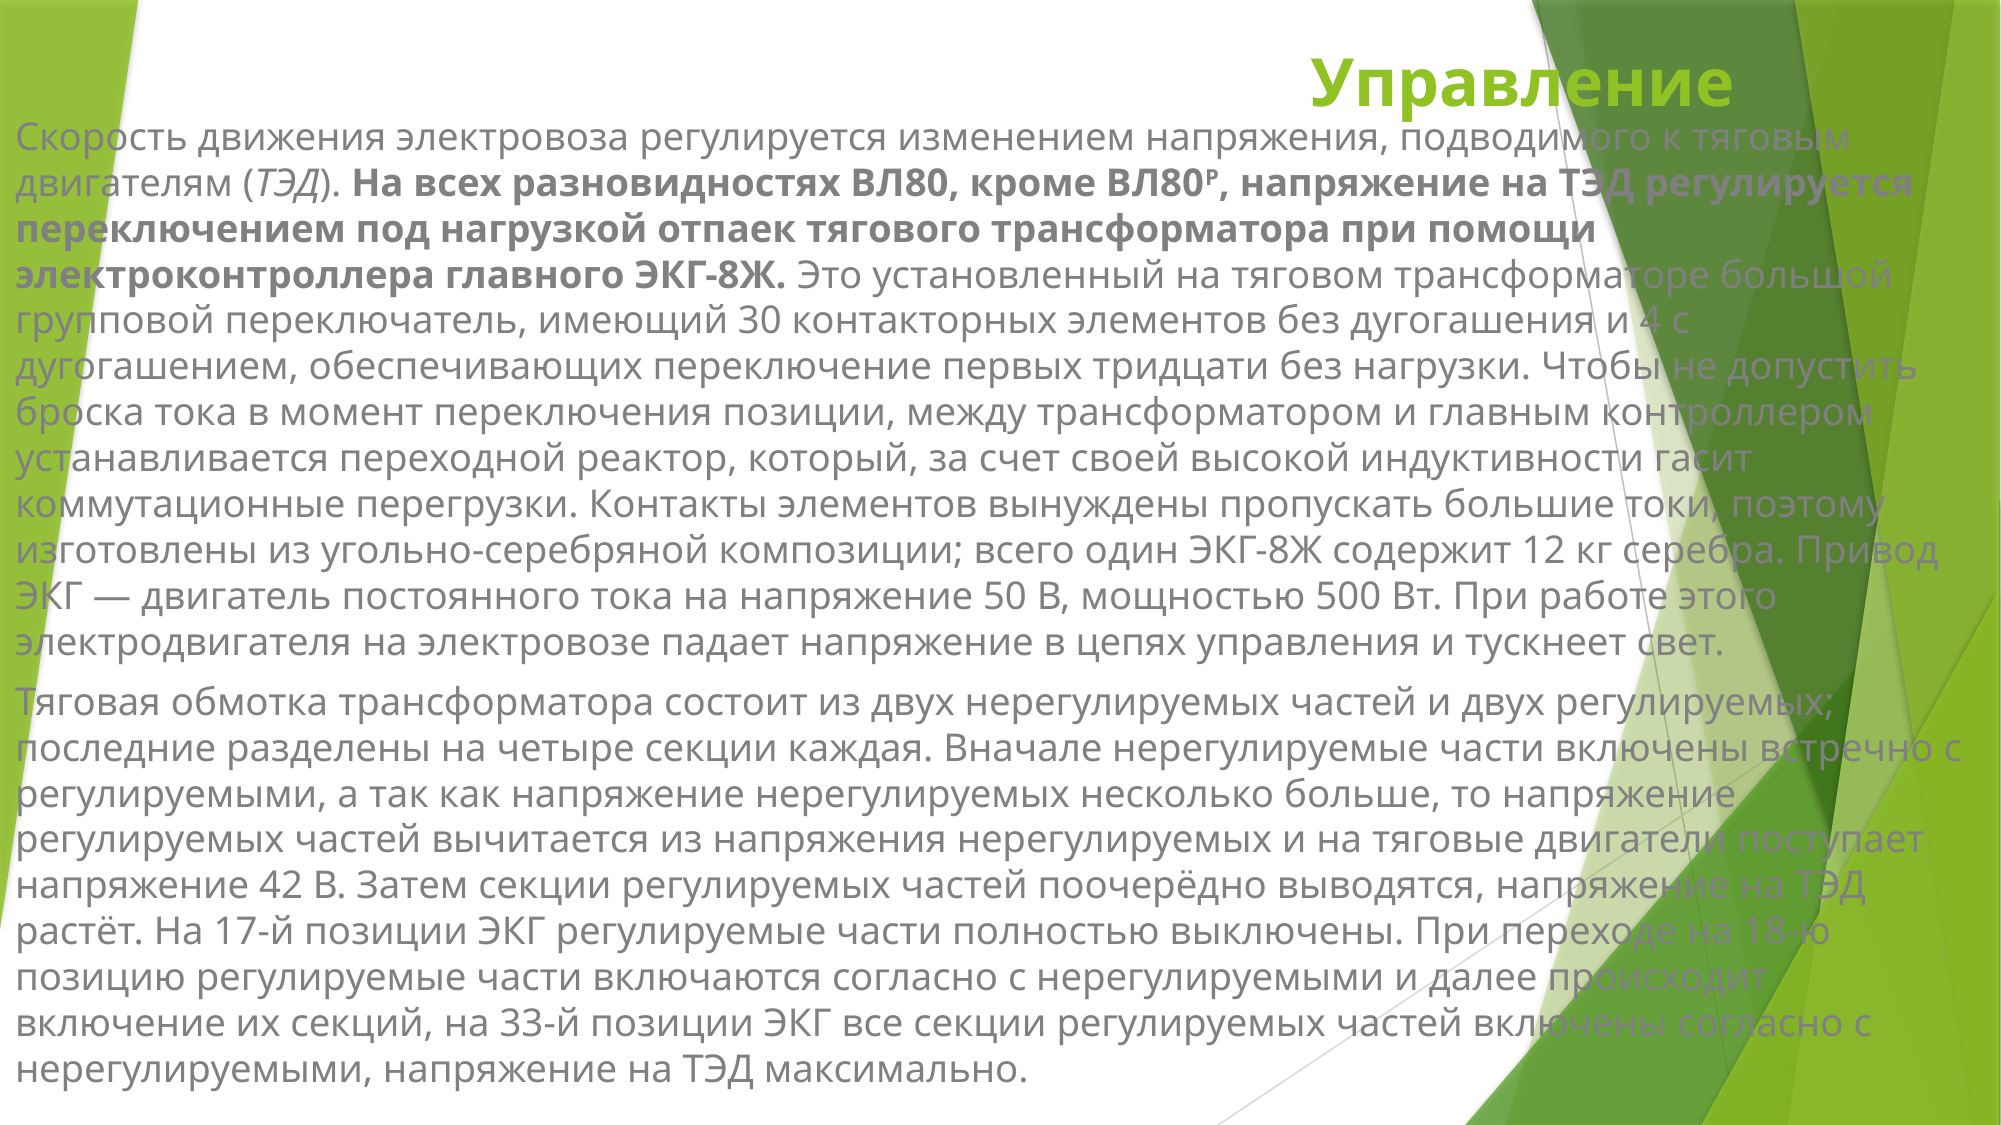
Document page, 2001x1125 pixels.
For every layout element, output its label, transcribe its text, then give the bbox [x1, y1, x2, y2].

subtitle Скорость движения электровоза регулируется изменением напряжения, подводимого к тяговым двигателям (ТЭД). На всех разновидностях ВЛ80, кроме ВЛ80Р, напряжение на ТЭД регулируется переключением под нагрузкой отпаек тягового трансформатора при помощи электроконтроллера главного ЭКГ-8Ж. Это установленный на тяговом трансформаторе большой групповой переключатель, имеющий 30 контакторных элементов без дугогашения и 4 с дугогашением, обеспечивающих переключение первых тридцати без нагрузки. Чтобы не допустить броска тока в момент переключения позиции, между трансформатором и главным контроллером устанавливается переходной реактор, который, за счет своей высокой индуктивности гасит коммутационные перегрузки. Контакты элементов вынуждены пропускать большие токи, поэтому изготовлены из угольно-серебряной композиции; всего один ЭКГ-8Ж содержит 12 кг серебра. Привод ЭКГ — двигатель постоянного тока на напряжение 50 В, мощностью 500 Вт. При работе этого электродвигателя на электровозе падает напряжение в цепях управления и тускнеет свет. Тяговая обмотка трансформатора состоит из двух нерегулируемых частей и двух регулируемых; последние разделены на четыре секции каждая. Вначале нерегулируемые части включены встречно с регулируемыми, а так как напряжение нерегулируемых несколько больше, то напряжение регулируемых частей вычитается из напряжения нерегулируемых и на тяговые двигатели поступает напряжение 42 В. Затем секции регулируемых частей поочерёдно выводятся, напряжение на ТЭД растёт. На 17-й позиции ЭКГ регулируемые части полностью выключены. При переходе на 18-ю позицию регулируемые части включаются согласно с нерегулируемыми и далее происходит включение их секций, на 33-й позиции ЭКГ все секции регулируемых частей включены согласно с нерегулируемыми, напряжение на ТЭД максимально. [0, 104, 2000, 1101]
title Управление [249, 30, 1750, 104]
